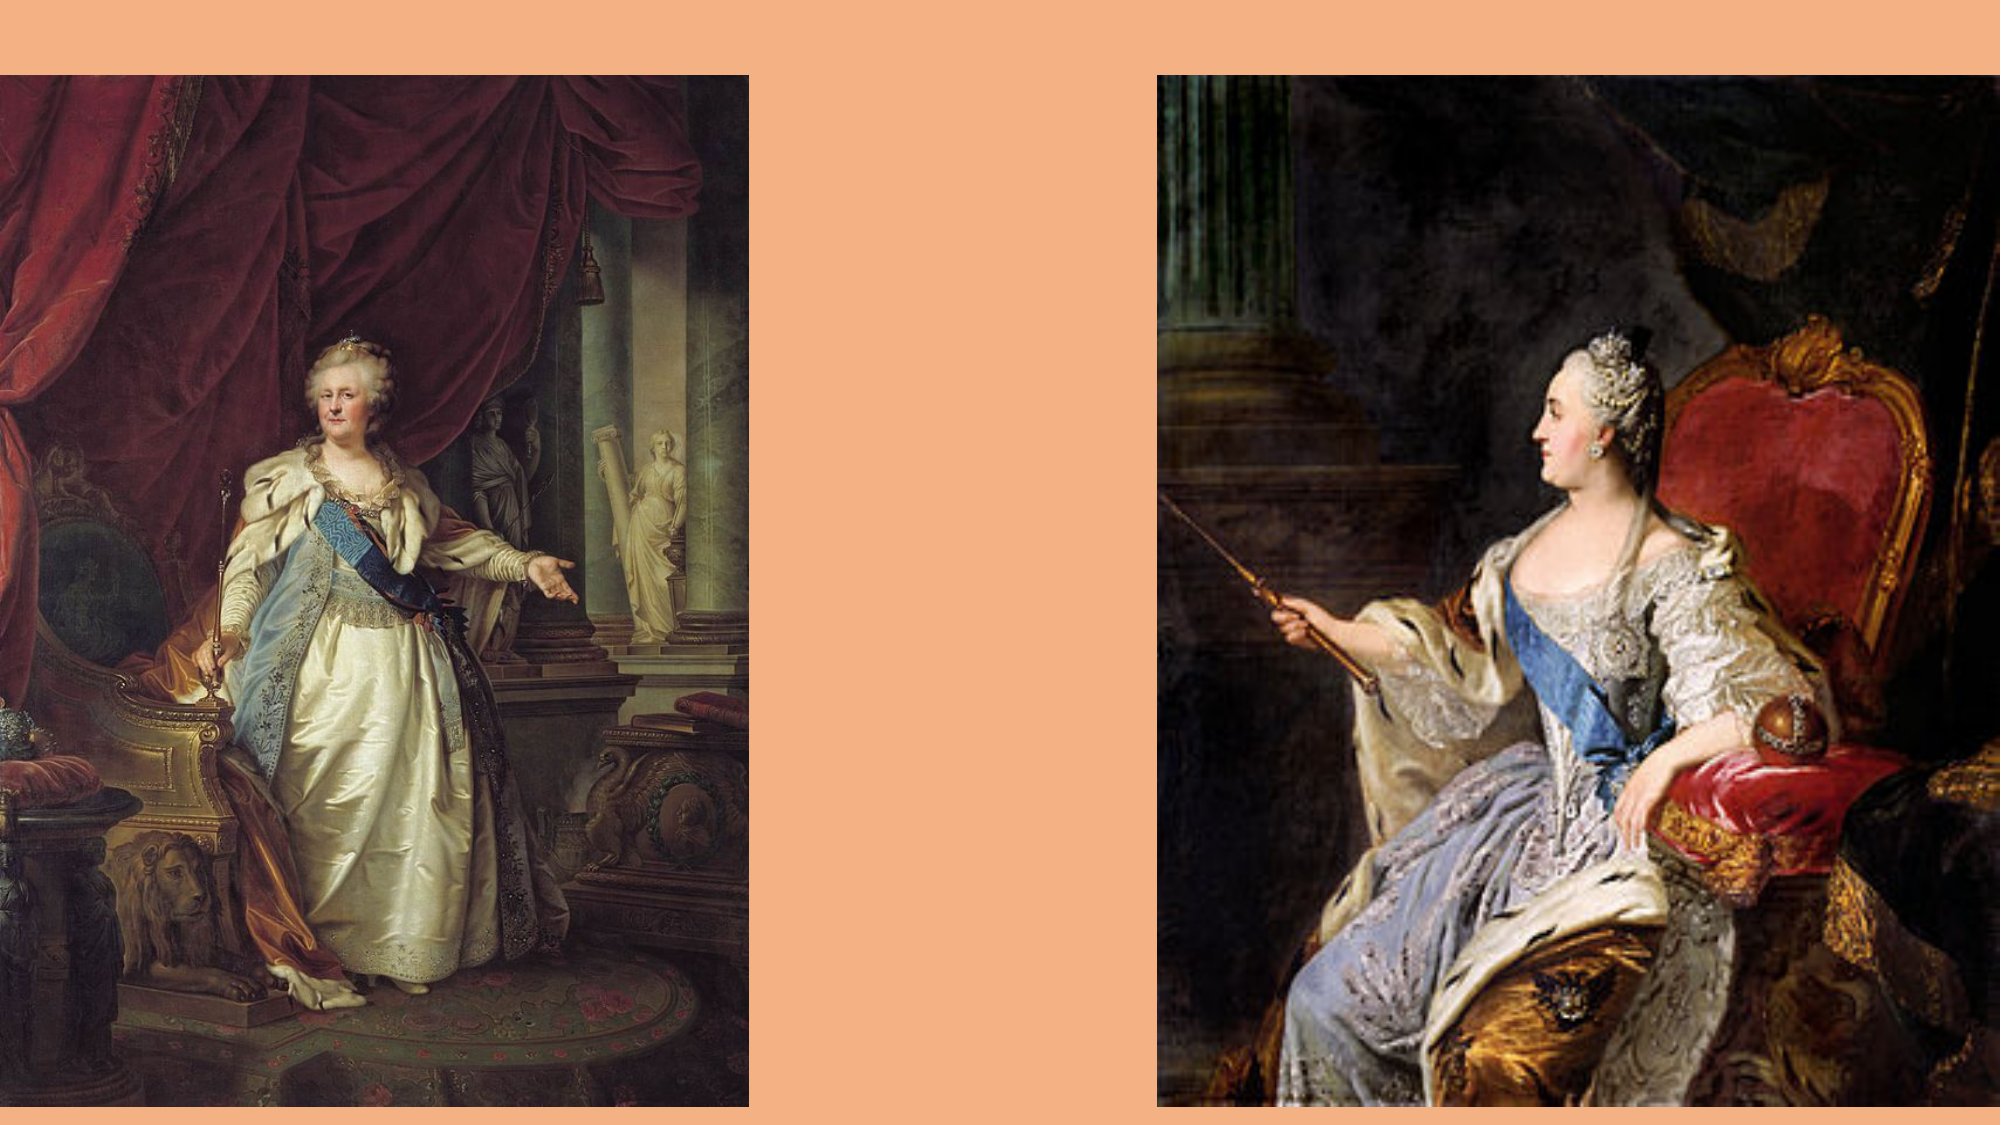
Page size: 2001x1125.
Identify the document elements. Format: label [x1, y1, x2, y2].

picture [1157, 75, 2000, 1107]
list [0, 75, 749, 1107]
